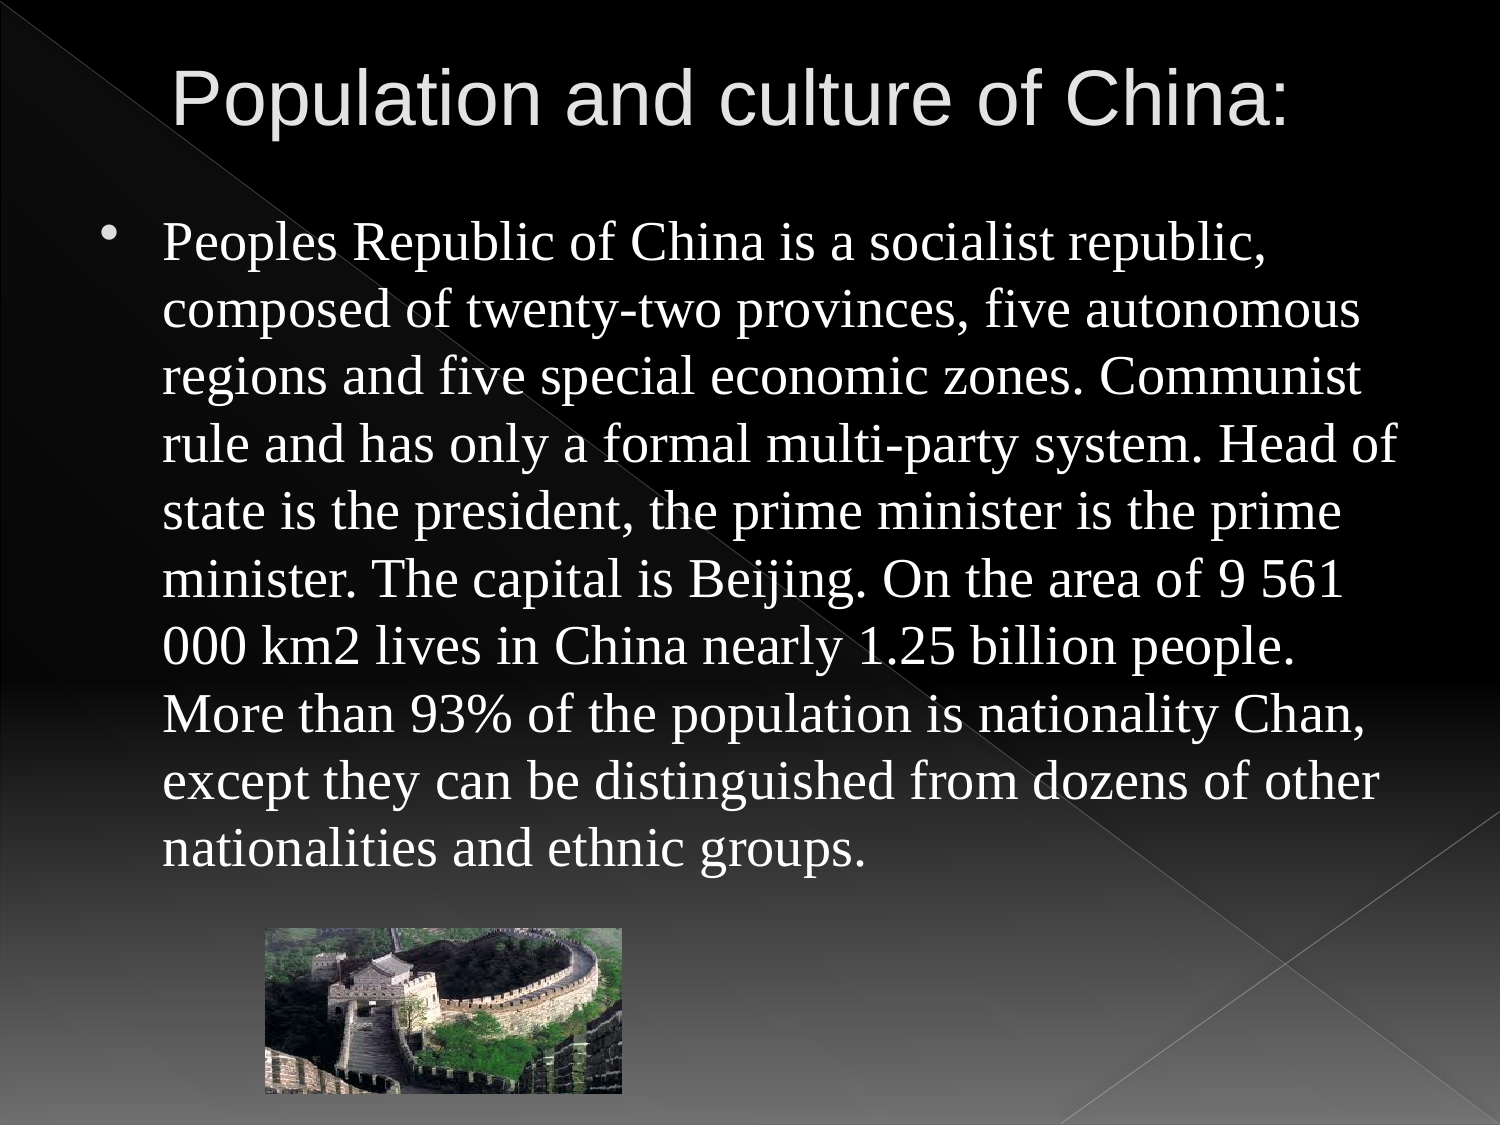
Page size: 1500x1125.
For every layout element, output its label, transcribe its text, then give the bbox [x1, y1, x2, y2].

picture [265, 928, 623, 1095]
title Population and culture of China: [76, 0, 1427, 188]
list Peoples Republic of China is a socialist republic, composed of twenty-two provinces, five autonomous regions and five special economic zones. Communist rule and has only a formal multi-party system. Head of state is the president, the prime minister is the prime minister. The capital is Beijing. On the area of ​​9 561 000 km2 lives in China nearly 1.25 billion people. More than 93% of the population is nationality Chan, except they can be distinguished from dozens of other nationalities and ethnic groups. [76, 196, 1427, 939]
